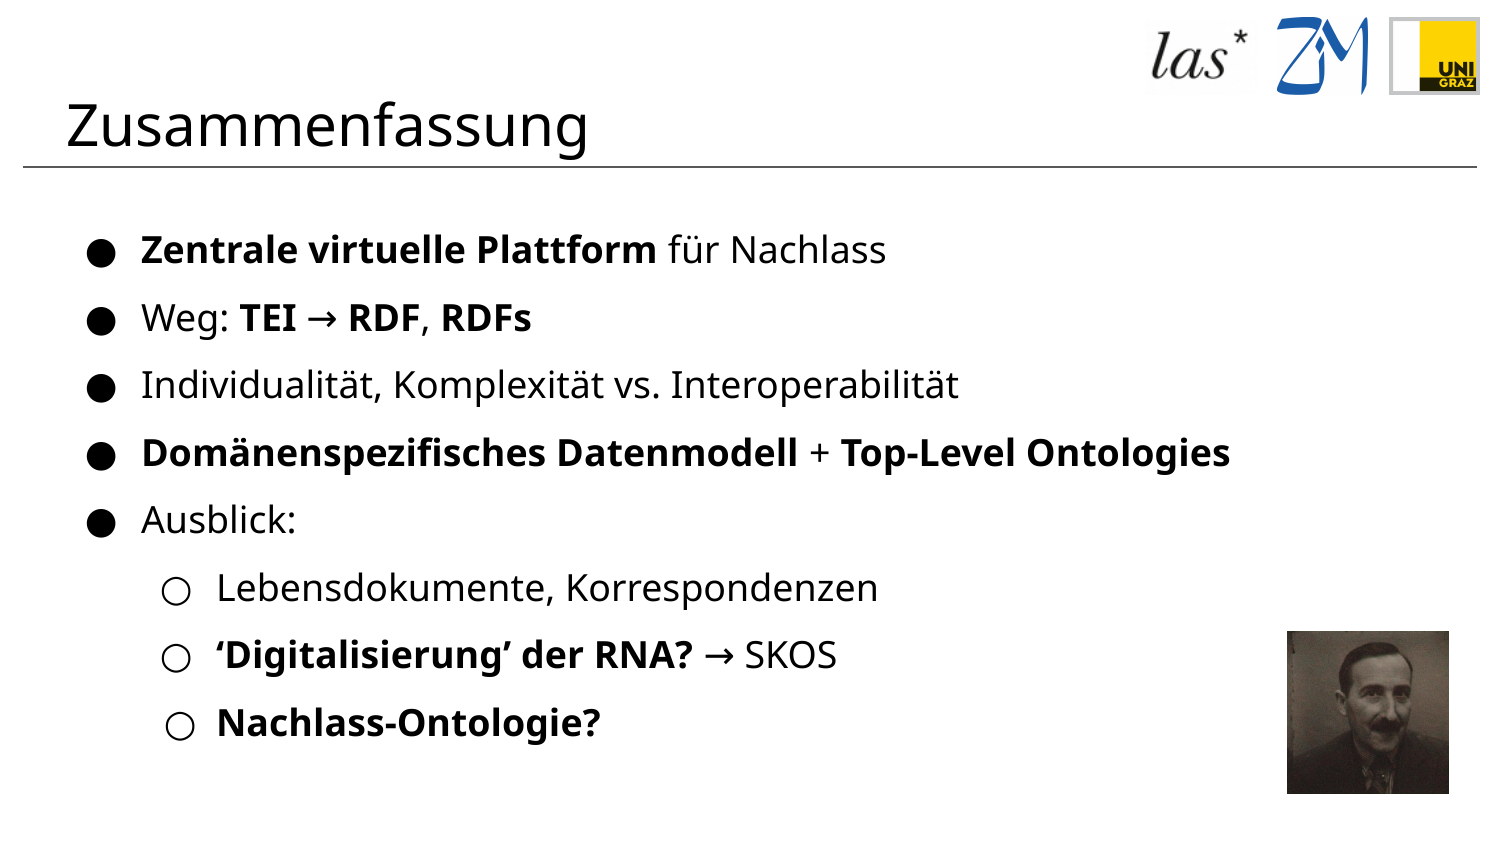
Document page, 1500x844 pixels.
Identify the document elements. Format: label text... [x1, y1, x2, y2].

list Zentrale virtuelle Plattform für Nachlass Weg: TEI → RDF, RDFs Individualität, Komplexität vs. Interoperabilität Domänenspezifisches Datenmodell + Top-Level Ontologies Ausblick: Lebensdokumente, Korrespondenzen ‘Digitalisierung’ der RNA? → SKOS Nachlass-Ontologie? [51, 189, 1449, 750]
picture [1145, 17, 1257, 72]
picture [1389, 17, 1480, 95]
title Zusammenfassung [51, 72, 1449, 167]
picture [1287, 630, 1450, 794]
picture [1277, 17, 1368, 72]
